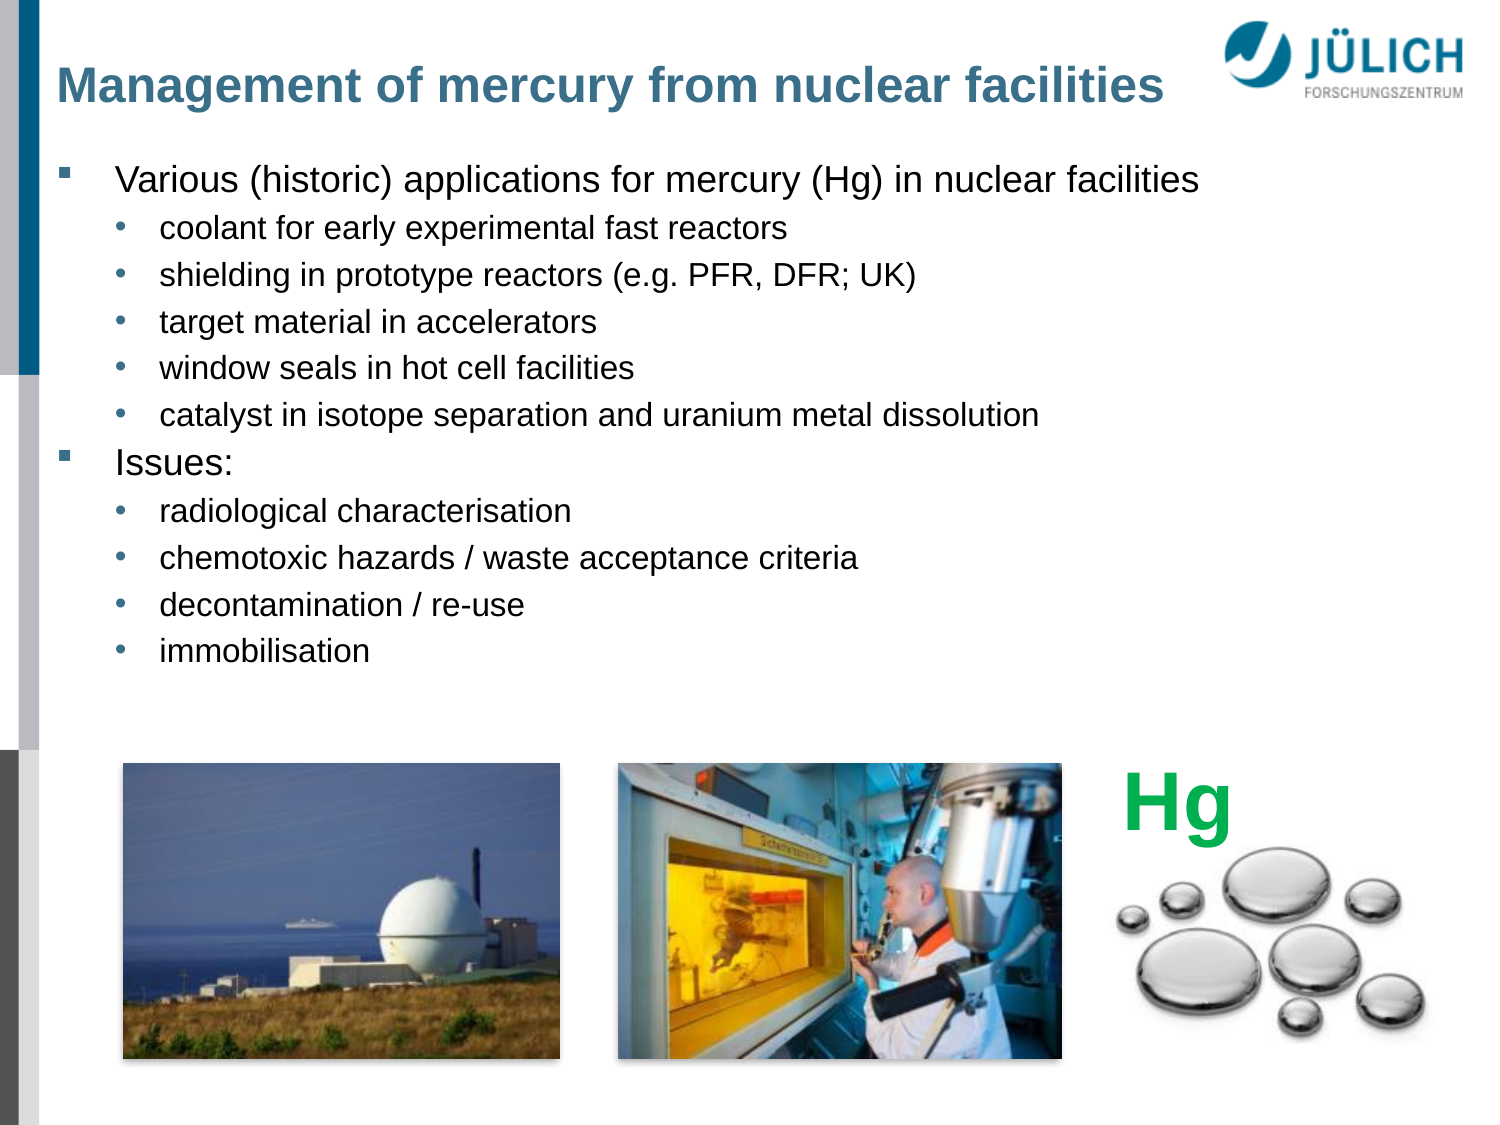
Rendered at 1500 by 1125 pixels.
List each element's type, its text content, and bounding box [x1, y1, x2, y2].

text_box Management of mercury from nuclear facilities [41, 35, 1197, 130]
picture [618, 762, 1062, 1059]
text_box Various (historic) applications for mercury (Hg) in nuclear facilities coolant for early experimental fast reactors shielding in prototype reactors (e.g. PFR, DFR; UK) target material in accelerators window seals in hot cell facilities catalyst in isotope separation and uranium metal dissolution Issues: radiological characterisation chemotoxic hazards / waste acceptance criteria decontamination / re-use immobilisation [41, 147, 1251, 730]
picture [123, 762, 560, 1059]
picture [1224, 20, 1463, 98]
text_box Hg [1107, 739, 1250, 820]
picture [1106, 822, 1439, 1044]
